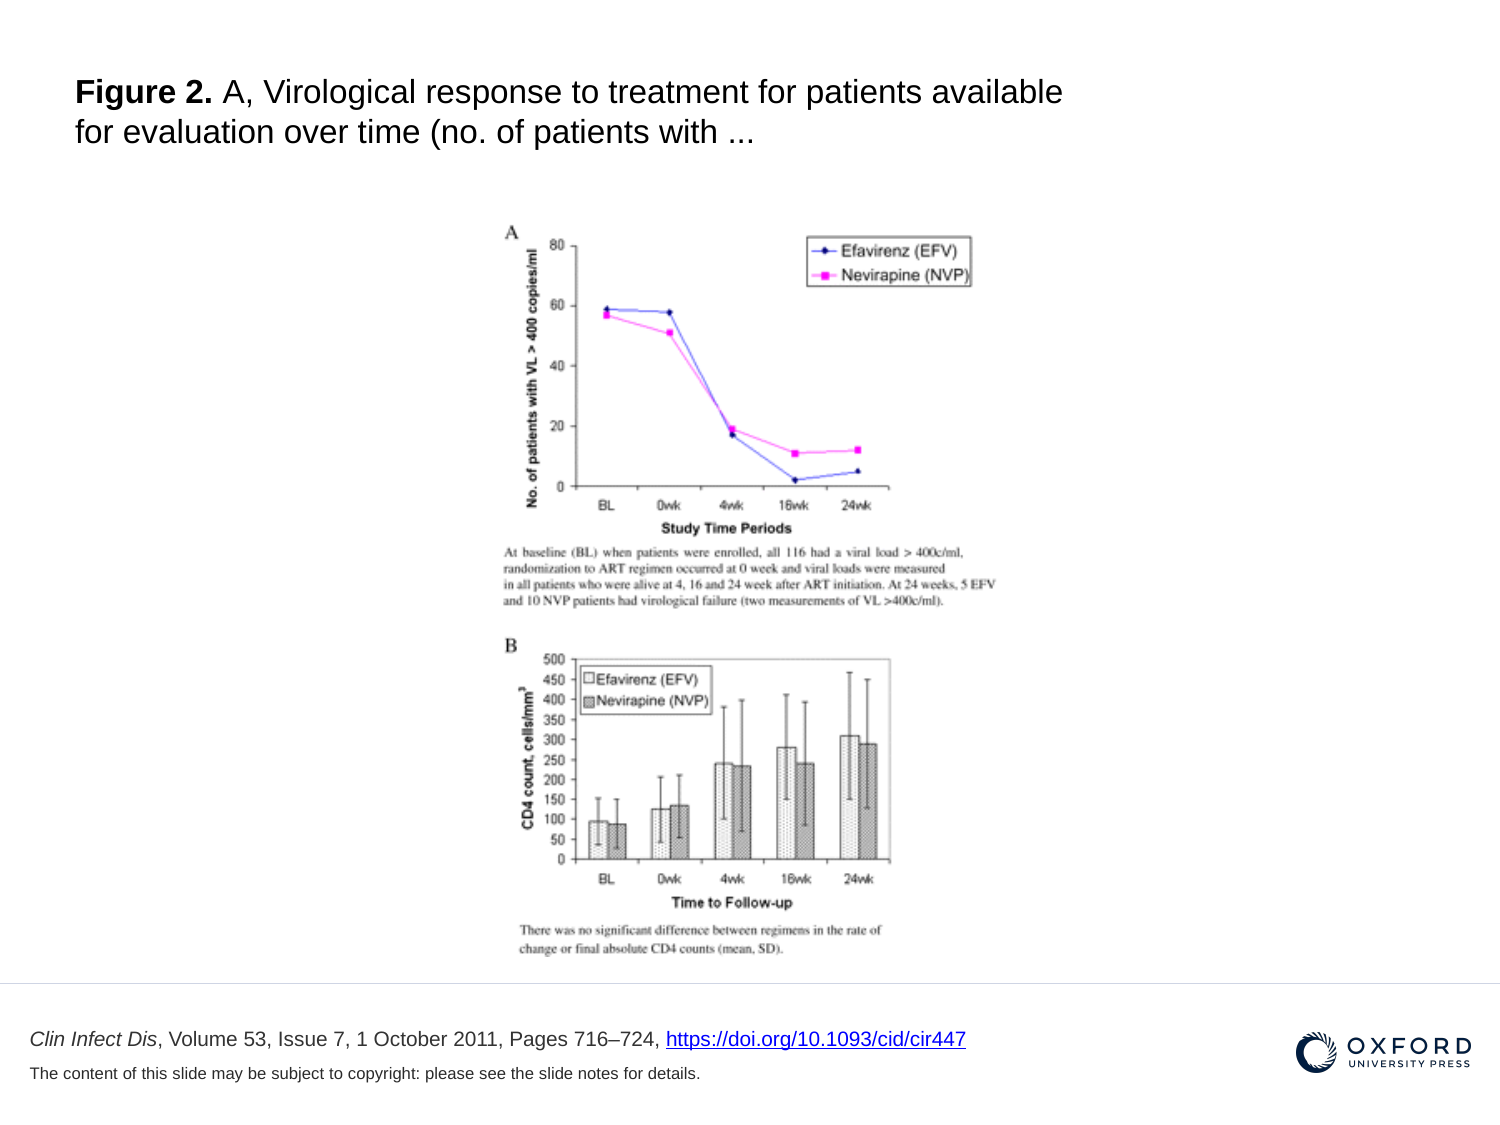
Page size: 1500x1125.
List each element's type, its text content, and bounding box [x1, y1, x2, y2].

picture [1296, 1032, 1471, 1073]
picture [501, 224, 998, 957]
title Figure 2. A, Virological response to treatment for patients available for evaluation over time (no. of patients with ... [75, 69, 1078, 171]
footer Clin Infect Dis, Volume 53, Issue 7, 1 October 2011, Pages 716–724, https://doi.org/10.1093/cid/cir447 The content of this slide may be subject to copyright: please see the slide notes for details. [0, 983, 1260, 1125]
